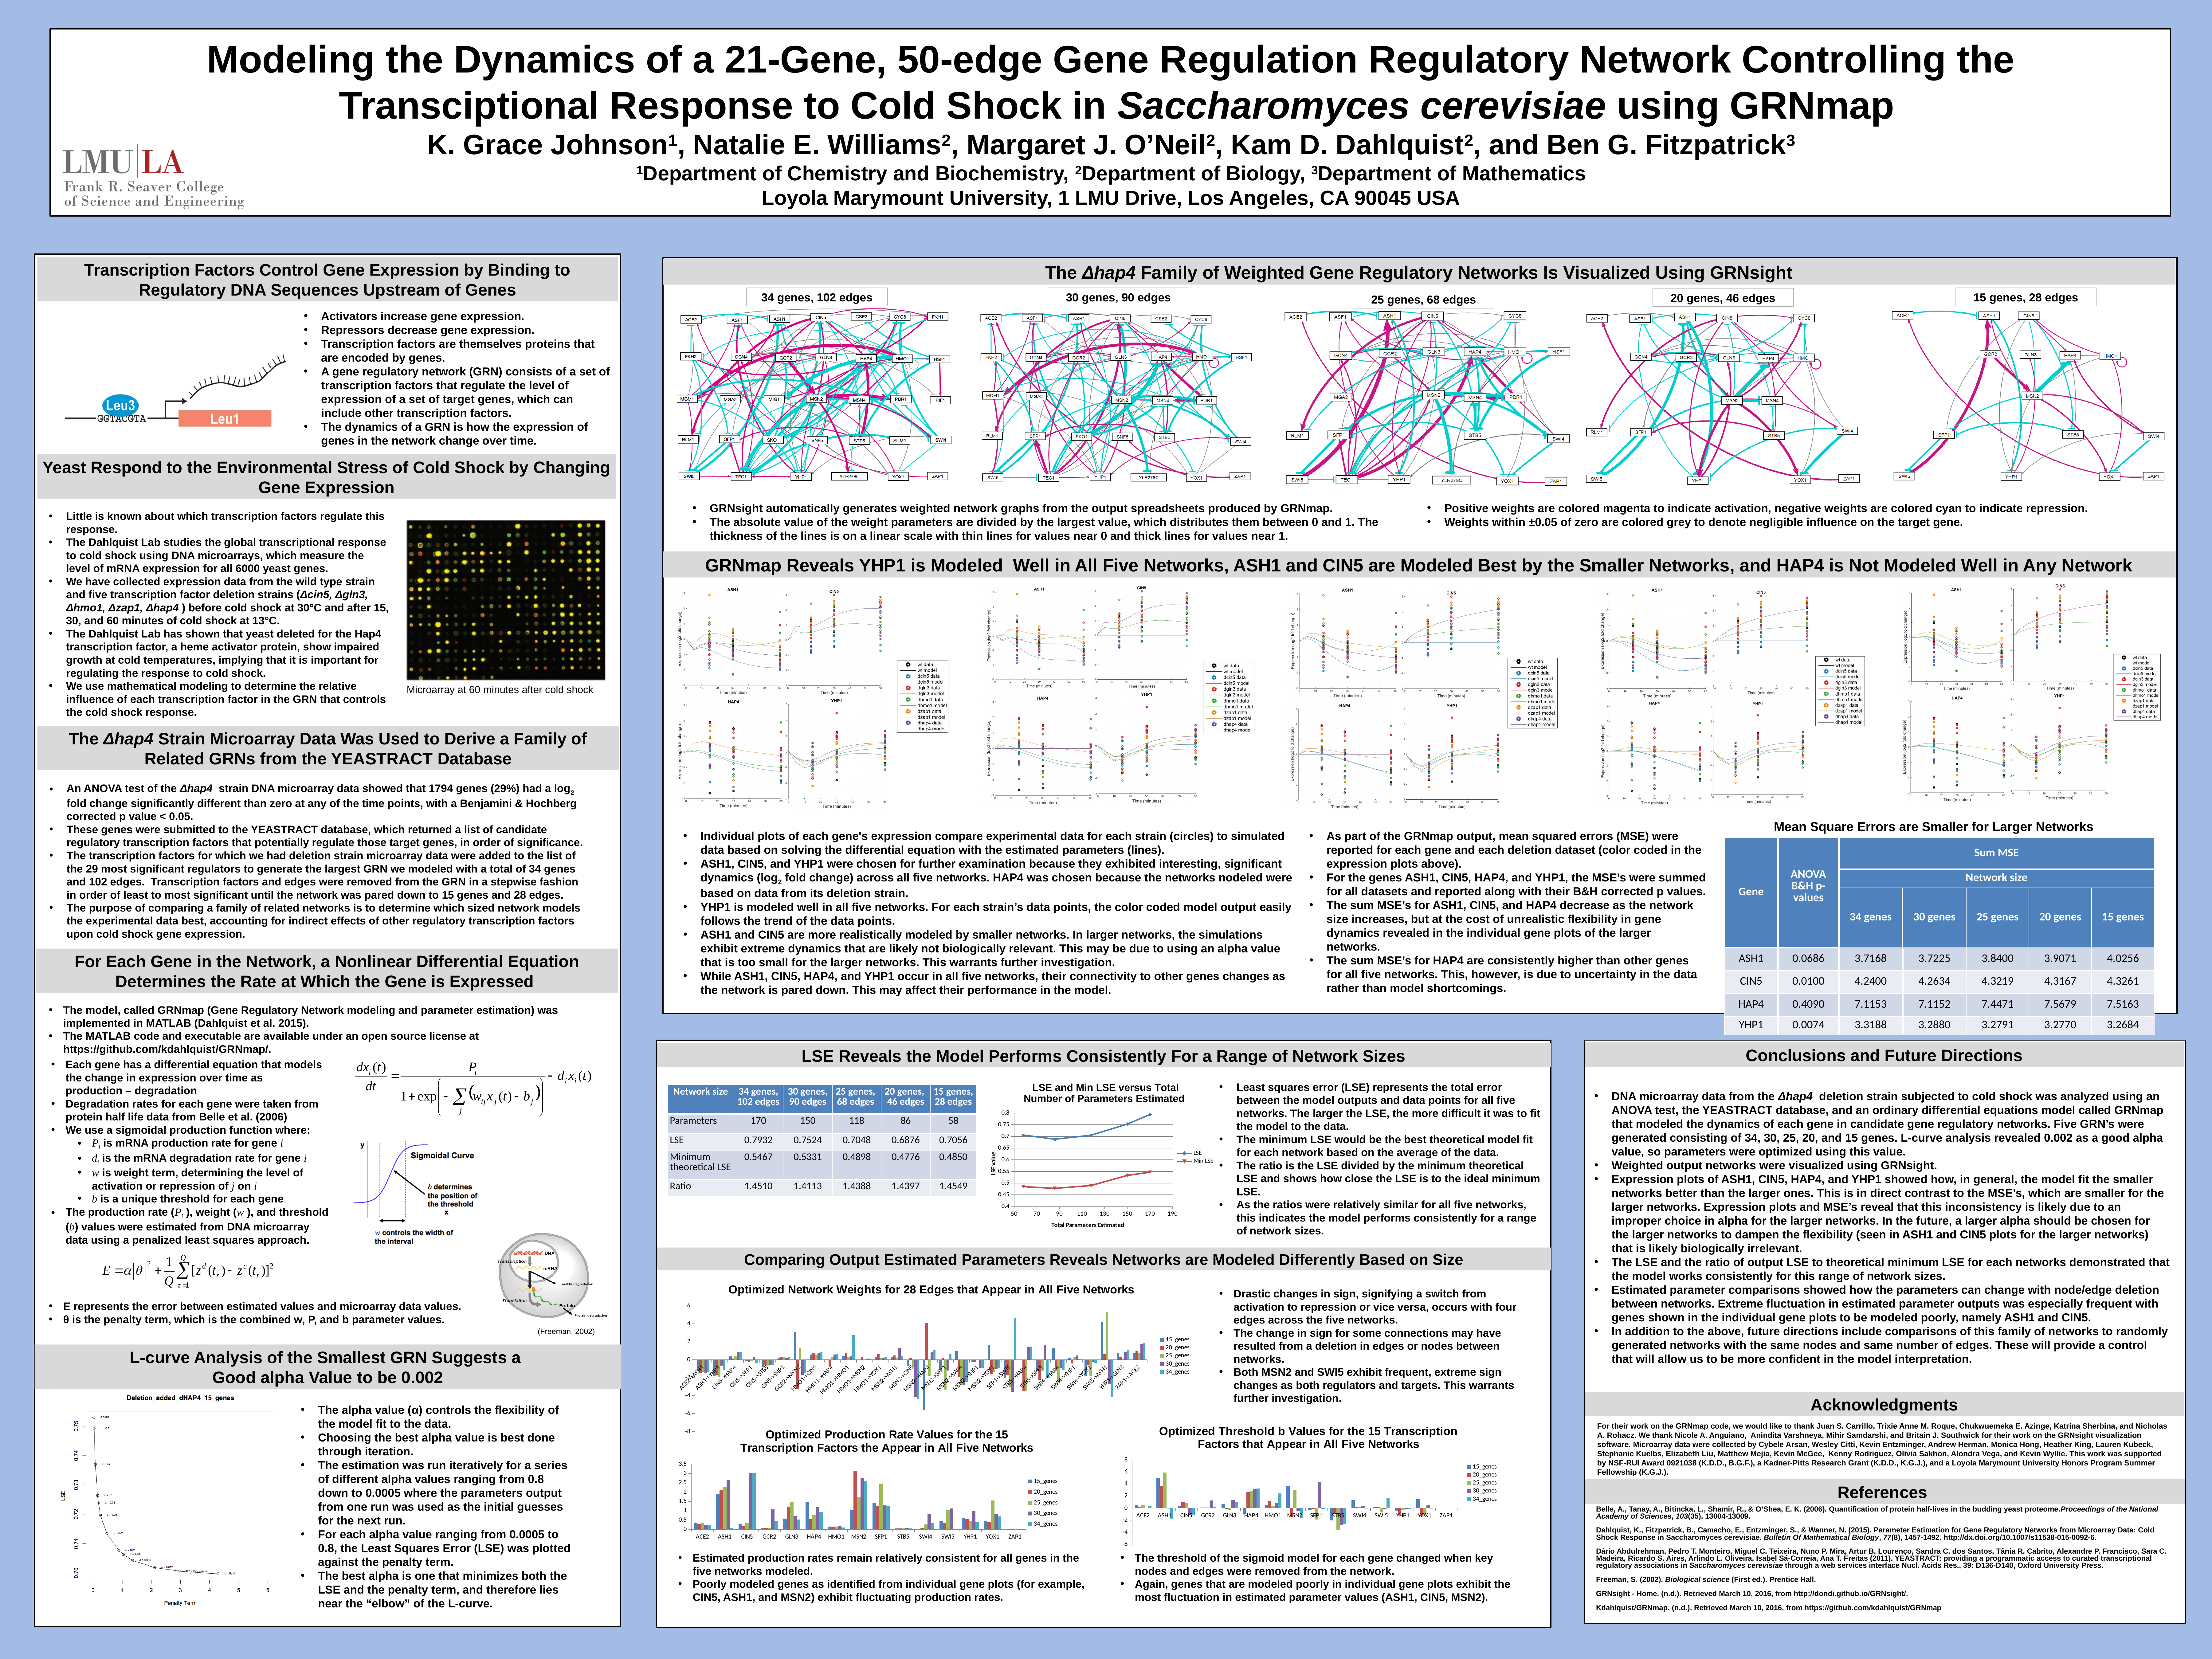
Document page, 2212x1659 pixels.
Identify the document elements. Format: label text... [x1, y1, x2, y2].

table_cell Minimum theoretical LSE [668, 1151, 734, 1179]
table_cell 3.2770 [2029, 1017, 2091, 1035]
text_box An ANOVA test of the Δhap4 strain DNA microarray data showed that 1794 genes (29%) had a log2 fold change significantly different than zero at any of the time points, with a Benjamini & Hochberg corrected p value < 0.05. These genes were submitted to the YEASTRACT database, which returned a list of candidate regulatory transcription factors that potentially regulate those target genes, in order of significance. The transcription factors for which we had deletion strain microarray data were added to the list of the 29 most significant regulators to generate the largest GRN we modeled with a total of 34 genes and 102 edges. Transcription factors and edges were removed from the GRN in a stepwise fashion in order of least to most significant until the network was pared down to 15 genes and 28 edges. The purpose of comparing a family of related networks is to determine which sized network models the experimental data best, accounting for indirect effects of other regulatory transcription factors upon cold shock gene expression. [45, 779, 594, 942]
table_header 25 genes, 68 edges [833, 1085, 881, 1113]
table_cell 0.7524 [783, 1134, 832, 1150]
picture [2112, 649, 2164, 726]
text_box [100, 1251, 277, 1291]
text_box Acknowledgments [1585, 1391, 2184, 1416]
text_box Yeast Respond to the Environmental Stress of Cold Shock by Changing Gene Expression [37, 454, 616, 499]
picture [1592, 585, 1709, 808]
text_box Conclusions and Future Directions [1585, 1042, 2184, 1067]
table_header 34 genes, 102 edges [734, 1085, 783, 1113]
text_box L-curve Analysis of the Smallest GRN Suggests a Good alpha Value to be 0.002 [34, 1344, 622, 1389]
table_cell 150 [783, 1115, 832, 1133]
text_box GRNsight automatically generates weighted network graphs from the output spreadsheets produced by GRNmap. The absolute value of the weight parameters are divided by the largest value, which distributes them between 0 and 1. The thickness of the lines is on a linear scale with thin lines for values near 0 and thick lines for values near 1. [688, 498, 1413, 572]
text_box [49, 28, 2171, 217]
text_box The Δhap4 Strain Microarray Data Was Used to Derive a Family of Related GRNs from the YEASTRACT Database [37, 726, 619, 771]
table_cell 25 genes [1967, 888, 2029, 947]
text_box DNA microarray data from the Δhap4 deletion strain subjected to cold shock was analyzed using an ANOVA test, the YEASTRACT database, and an ordinary differential equations model called GRNmap that modeled the dynamics of each gene in candidate gene regulatory networks. Five GRN’s were generated consisting of 34, 30, 25, 20, and 15 genes. L-curve analysis revealed 0.002 as a good alpha value, so parameters were optimized using this value. Weighted output networks were visualized using GRNsight. Expression plots of ASH1, CIN5, HAP4, and YHP1 showed how, in general, the model fit the smaller networks better than the larger ones. This is in direct contrast to the MSE’s, which are smaller for the larger networks. Expression plots and MSE’s reveal that this inconsistency is likely due to an improper choice in alpha for the larger networks. In the future, a larger alpha should be chosen for the larger networks to dampen the flexibility (seen in ASH1 and CIN5 plots for the larger networks) that is likely biologically irrelevant. The LSE and the ratio of output LSE to theoretical minimum LSE for each networks demonstrated that the model works consistently for this range of network sizes. Estimated parameter comparisons showed how the parameters can change with node/edge deletion between networks. Extreme fluctuation in estimated parameter outputs was especially frequent with genes shown in the individual gene plots to be modeled poorly, namely ASH1 and CIN5. In addition to the above, future directions include comparisons of this family of networks to randomly generated networks with the same nodes and same number of edges. These will provide a control that will allow us to be more confident in the model interpretation. [1590, 1086, 2176, 1382]
table_cell 170 [734, 1115, 783, 1133]
table_cell 3.8400 [1967, 948, 2029, 970]
picture [979, 312, 1253, 483]
table_cell 7.4471 [1967, 994, 2029, 1016]
text_box 30 genes, 90 edges [1048, 288, 1189, 306]
table_cell LSE [668, 1134, 734, 1150]
table_cell Parameters [668, 1115, 734, 1133]
table_cell 7.1153 [1840, 994, 1902, 1016]
table_cell 15 genes [2092, 888, 2154, 947]
table_cell 1.4549 [931, 1180, 976, 1196]
text_box (Freeman, 2002) [533, 1324, 621, 1338]
text_box Drastic changes in sign, signifying a switch from activation to repression or vice versa, occurs with four edges across the five networks. The change in sign for some connections may have resulted from a deletion in edges or nodes between networks. Both MSN2 and SWI5 exhibit frequent, extreme sign changes as both regulators and targets. This warrants further investigation. [1214, 1284, 1534, 1407]
table_cell 0.0686 [1779, 948, 1838, 970]
picture [785, 586, 888, 812]
picture [1896, 585, 2006, 805]
picture [1888, 308, 2169, 483]
text_box The threshold of the sigmoid model for each gene changed when key nodes and edges were removed from the network. Again, genes that are modeled poorly in individual gene plots exhibit the most fluctuation in estimated parameter values (ASH1, CIN5, MSN2). [1116, 1548, 1520, 1606]
picture [1814, 650, 1869, 732]
text_box [34, 253, 621, 1627]
text_box For their work on the GRNmap code, we would like to thank Juan S. Carrillo, Trixie Anne M. Roque, Chukwuemeka E. Azinge, Katrina Sherbina, and Nicholas A. Rohacz. We thank Nicole A. Anguiano, Anindita Varshneya, Mihir Samdarshi, and Britain J. Southwick for their work on the GRNsight visualization software. Microarray data were collected by Cybele Arsan, Wesley Citti, Kevin Entzminger, Andrew Herman, Monica Hong, Heather King, Lauren Kubeck, Stephanie Kuelbs, Elizabeth Liu, Matthew Mejia, Kevin McGee, Kenny Rodriguez, Olivia Sakhon, Alondra Vega, and Kevin Wyllie. This work was supported by NSF-RUI Award 0921038 (K.D.D., B.G.F.), a Kadner-Pitts Research Grant (K.D.D., K.G.J.), and a Loyola Marymount University Honors Program Summer Fellowship (K.G.J.). [1593, 1419, 2177, 1479]
text_box Activators increase gene expression. Repressors decrease gene expression. Transcription factors are themselves proteins that are encoded by genes. A gene regulatory network (GRN) consists of a set of transcription factors that regulate the level of expression of a set of target genes, which can include other transcription factors. The dynamics of a GRN is how the expression of genes in the network change over time. [299, 306, 619, 449]
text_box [353, 1059, 594, 1119]
table_cell 0.5331 [783, 1151, 832, 1179]
table_cell 1.4510 [734, 1180, 783, 1196]
text_box Least squares error (LSE) represents the total error between the model outputs and data points for all five networks. The larger the LSE, the more difficult it was to fit the model to the data. The minimum LSE would be the best theoretical model fit for each network based on the average of the data. The ratio is the LSE divided by the minimum theoretical LSE and shows how close the LSE is to the ideal minimum LSE. As the ratios were relatively similar for all five networks, this indicates the model performs consistently for a range of network sizes. [1214, 1078, 1551, 1239]
picture [1201, 656, 1258, 740]
table_cell 7.5163 [2092, 994, 2154, 1016]
table_header 15 genes, 28 edges [931, 1085, 976, 1113]
text_box LSE Reveals the Model Performs Consistently For a Range of Network Sizes [657, 1043, 1551, 1068]
table_cell 0.6876 [881, 1134, 930, 1150]
table_cell 4.3167 [2029, 971, 2091, 993]
table_cell 0.7056 [931, 1134, 976, 1150]
picture [980, 584, 1086, 691]
text_box [656, 1040, 1551, 1628]
table_header Gene [1725, 838, 1777, 947]
text_box Comparing Output Estimated Parameters Reveals Networks are Modeled Differently Based on Size [657, 1247, 1551, 1271]
table_header Network size [668, 1085, 734, 1113]
text_box GRNmap Reveals YHP1 is Modeled Well in All Five Networks, ASH1 and CIN5 are Modeled Best by the Smaller Networks, and HAP4 is Not Modeled Well in Any Network [663, 551, 2176, 578]
table_cell 0.7048 [833, 1134, 881, 1150]
table_cell 20 genes [2029, 888, 2091, 947]
text_box For Each Gene in the Network, a Nonlinear Differential Equation Determines the Rate at Which the Gene is Expressed [36, 948, 618, 993]
table_cell 34 genes [1840, 888, 1902, 947]
text_box Mean Square Errors are Smaller for Larger Networks [1682, 816, 2186, 836]
chart [667, 1273, 1503, 1550]
table_cell 4.2400 [1840, 971, 1902, 993]
table_cell 3.2880 [1904, 1017, 1966, 1035]
text_box Transcription Factors Control Gene Expression by Binding to Regulatory DNA Sequences Upstream of Genes [37, 257, 618, 302]
text_box Estimated production rates remain relatively consistent for all genes in the five networks modeled. Poorly modeled genes as identified from individual gene plots (for example, CIN5, ASH1, and MSN2) exhibit fluctuating production rates. [674, 1548, 1096, 1619]
table_cell 0.4850 [931, 1151, 976, 1179]
picture [59, 1393, 277, 1607]
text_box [488, 1230, 609, 1328]
table_cell 7.5679 [2029, 994, 2091, 1016]
table_cell 0.0100 [1779, 971, 1838, 993]
table_cell 0.4898 [833, 1151, 881, 1179]
table_cell CIN5 [1725, 971, 1777, 993]
table_cell 4.2634 [1904, 971, 1966, 993]
table_cell 3.7225 [1904, 948, 1966, 970]
table_header 20 genes, 46 edges [881, 1085, 930, 1113]
table_cell YHP1 [1725, 1017, 1777, 1035]
table_cell 3.3188 [1840, 1017, 1902, 1035]
picture [50, 317, 300, 480]
picture [1584, 311, 1861, 486]
text_box The alpha value (α) controls the flexibility of the model fit to the data. Choosing the best alpha value is best done through iteration. The estimation was run iteratively for a series of different alpha values ranging from 0.8 down to 0.0005 where the parameters output from one run was used as the initial guesses for the next run. For each alpha value ranging from 0.0005 to 0.8, the Least Squares Error (LSE) was plotted against the penalty term. The best alpha is one that minimizes both the LSE and the penalty term, and therefore lies near the “elbow” of the L-curve. [296, 1400, 577, 1612]
table_cell 118 [833, 1115, 881, 1133]
table_cell 0.4776 [881, 1151, 930, 1179]
text_box The Δhap4 Family of Weighted Gene Regulatory Networks Is Visualized Using GRNsight [663, 258, 2176, 285]
table_cell 0.0074 [1779, 1017, 1838, 1035]
chart [988, 1079, 1219, 1236]
table_cell 1.4113 [783, 1180, 832, 1196]
table_cell ASH1 [1725, 948, 1777, 970]
text_box Microarray at 60 minutes after cold shock [402, 680, 636, 698]
table_cell 4.0256 [2092, 948, 2154, 970]
text_box Each gene has a differential equation that models the change in expression over time as production – degradation Degradation rates for each gene were taken from protein half life data from Belle et al. (2006) We use a sigmoidal production function where: Pi is mRNA production rate for gene i di is the mRNA degradation rate for gene i w is weight term, determining the level of activation or repression of j on i b is a unique threshold for each gene The production rate (Pi ), weight (w ), and threshold (b) values were estimated from DNA microarray data using a penalized least squares approach. [46, 1058, 336, 1248]
table_cell 0.5467 [734, 1151, 783, 1179]
picture [670, 585, 783, 811]
text_box 20 genes, 46 edges [1653, 288, 1794, 307]
table_header 30 genes, 90 edges [783, 1085, 832, 1113]
text_box 34 genes, 102 edges [746, 288, 888, 306]
table_cell 58 [931, 1115, 976, 1133]
text_box Belle, A., Tanay, A., Bitincka, L., Shamir, R., & O’Shea, E. K. (2006). Quantification of protein half-lives in the budding yeast proteome.Proceedings of the National Academy of Sciences, 103(35), 13004-13009. Dahlquist, K., Fitzpatrick, B., Camacho, E., Entzminger, S., & Wanner, N. (2015). Parameter Estimation for Gene Regulatory Networks from Microarray Data: Cold Shock Response in Saccharomyces cerevisiae. Bulletin Of Mathematical Biology, 77(8), 1457-1492. http://dx.doi.org/10.1007/s11538-015-0092-6. Dário Abdulrehman, Pedro T. Monteiro, Miguel C. Teixeira, Nuno P. Mira, Artur B. Lourenço, Sandra C. dos Santos, Tânia R. Cabrito, Alexandre P. Francisco, Sara C. Madeira, Ricardo S. Aires, Arlindo L. Oliveira, Isabel Sá-Correia, Ana T. Freitas (2011). YEASTRACT: providing a programmatic access to curated transcriptional regulatory associations in Saccharomyces cerevisiae through a web services interface Nucl. Acids Res., 39: D136-D140, Oxford University Press. Freeman, S. (2002). Biological science (First ed.). Prentice Hall. GRNsight - Home. (n.d.). Retrieved March 10, 2016, from http://dondi.github.io/GRNsight/. Kdahlquist/GRNmap. (n.d.). Retrieved March 10, 2016, from https://github.com/kdahlquist/GRNmap [1591, 1504, 2176, 1614]
picture [57, 140, 245, 214]
table_cell 4.3219 [1967, 971, 2029, 993]
text_box References [1585, 1479, 2185, 1504]
table_cell 1.4388 [833, 1180, 881, 1196]
table_cell 30 genes [1903, 888, 1966, 947]
table_cell 3.2791 [1967, 1017, 2029, 1035]
text_box As part of the GRNmap output, mean squared errors (MSE) were reported for each gene and each deletion dataset (color coded in the expression plots above). For the genes ASH1, CIN5, HAP4, and YHP1, the MSE’s were summed for all datasets and reported along with their B&H corrected p values. The sum MSE’s for ASH1, CIN5, and HAP4 decrease as the network size increases, but at the cost of unrealistic flexibility in gene dynamics revealed in the individual gene plots of the larger networks. The sum MSE’s for HAP4 are consistently higher than other genes for all five networks. This, however, is due to uncertainty in the data rather than model shortcomings. [1304, 826, 1712, 997]
picture [401, 511, 610, 683]
picture [1712, 587, 1809, 698]
text_box Positive weights are colored magenta to indicate activation, negative weights are colored cyan to indicate repression. Weights within ±0.05 of zero are colored grey to denote negligible influence on the target gene. [1422, 498, 2119, 559]
table_cell 3.2684 [2092, 1017, 2154, 1035]
text_box 15 genes, 28 edges [1955, 288, 2096, 306]
text_box Individual plots of each gene's expression compare experimental data for each strain (circles) to simulated data based on solving the differential equation with the estimated parameters (lines). ASH1, CIN5, and YHP1 were chosen for further examination because they exhibited interesting, significant dynamics (log2 fold change) across all five networks. HAP4 was chosen because the networks nodeled were based on data from its deletion strain. YHP1 is modeled well in all five networks. For each strain’s data points, the color coded model output easily follows the trend of the data points. ASH1 and CIN5 are more realistically modeled by smaller networks. In larger networks, the simulations exhibit extreme dynamics that are likely not biologically relevant. This may be due to using an alpha value that is too small for the larger networks. This warrants further investigation. While ASH1, CIN5, HAP4, and YHP1 occur in all five networks, their connectivity to other genes changes as the network is pared down. This may affect their performance in the model. [679, 826, 1299, 1026]
text_box 25 genes, 68 edges [1353, 290, 1494, 306]
table_cell 0.7932 [734, 1134, 783, 1150]
text_box Little is known about which transcription factors regulate this response. The Dahlquist Lab studies the global transcriptional response to cold shock using DNA microarrays, which measure the level of mRNA expression for all 6000 yeast genes. We have collected expression data from the wild type strain and five transcription factor deletion strains (Δcin5, Δgln3, Δhmo1, Δzap1, Δhap4 ) before cold shock at 30°C and after 15, 30, and 60 minutes of cold shock at 13°C. The Dahlquist Lab has shown that yeast deleted for the Hap4 transcription factor, a heme activator protein, show impaired growth at cold temperatures, implying that it is important for regulating the response to cold shock. We use mathematical modeling to determine the relative influence of each transcription factor in the GRN that controls the cold shock response. [44, 507, 395, 721]
picture [1506, 652, 1562, 735]
picture [1277, 306, 1570, 489]
table_header Sum MSE [1840, 838, 2154, 869]
text_box The model, called GRNmap (Gene Regulatory Network modeling and parameter estimation) was implemented in MATLAB (Dahlquist et al. 2015). The MATLAB code and executable are available under an open source license at https://github.com/kdahlquist/GRNmap/. [44, 1001, 616, 1058]
text_box E represents the error between estimated values and microarray data values. θ is the penalty term, which is the combined w, P, and b parameter values. [44, 1297, 469, 1328]
table_cell 3.9071 [2029, 948, 2091, 970]
table_cell 3.7168 [1840, 948, 1902, 970]
picture [979, 583, 1198, 808]
picture [895, 655, 952, 739]
table_cell 4.3261 [2092, 971, 2154, 993]
picture [353, 1135, 481, 1248]
table_header ANOVA B&H p-values [1779, 838, 1838, 947]
table_cell Ratio [668, 1180, 734, 1196]
picture [674, 307, 952, 483]
table_cell 86 [881, 1115, 930, 1133]
table_cell 7.1152 [1904, 994, 1966, 1016]
table_cell 0.4090 [1779, 994, 1838, 1016]
table_cell HAP4 [1725, 994, 1777, 1016]
picture [1400, 588, 1501, 812]
table_cell Network size [1840, 870, 2154, 888]
text_box Modeling the Dynamics of a 21-Gene, 50-edge Gene Regulation Regulatory Network Controlling the Transciptional Response to Cold Shock in Saccharomyces cerevisiae using GRNmap K. Grace Johnson1, Natalie E. Williams2, Margaret J. O’Neil2, Kam D. Dahlquist2, and Ben G. Fitzpatrick3 1Department of Chemistry and Biochemistry, 2Department of Biology, 3Department of Mathematics Loyola Marymount University, 1 LMU Drive, Los Angeles, CA 90045 USA [57, 32, 2166, 212]
picture [1710, 699, 1806, 807]
picture [1283, 585, 1398, 812]
picture [2010, 581, 2109, 803]
table_cell 1.4397 [881, 1180, 930, 1196]
text_box [662, 257, 2178, 1014]
text_box [1584, 1040, 2186, 1624]
